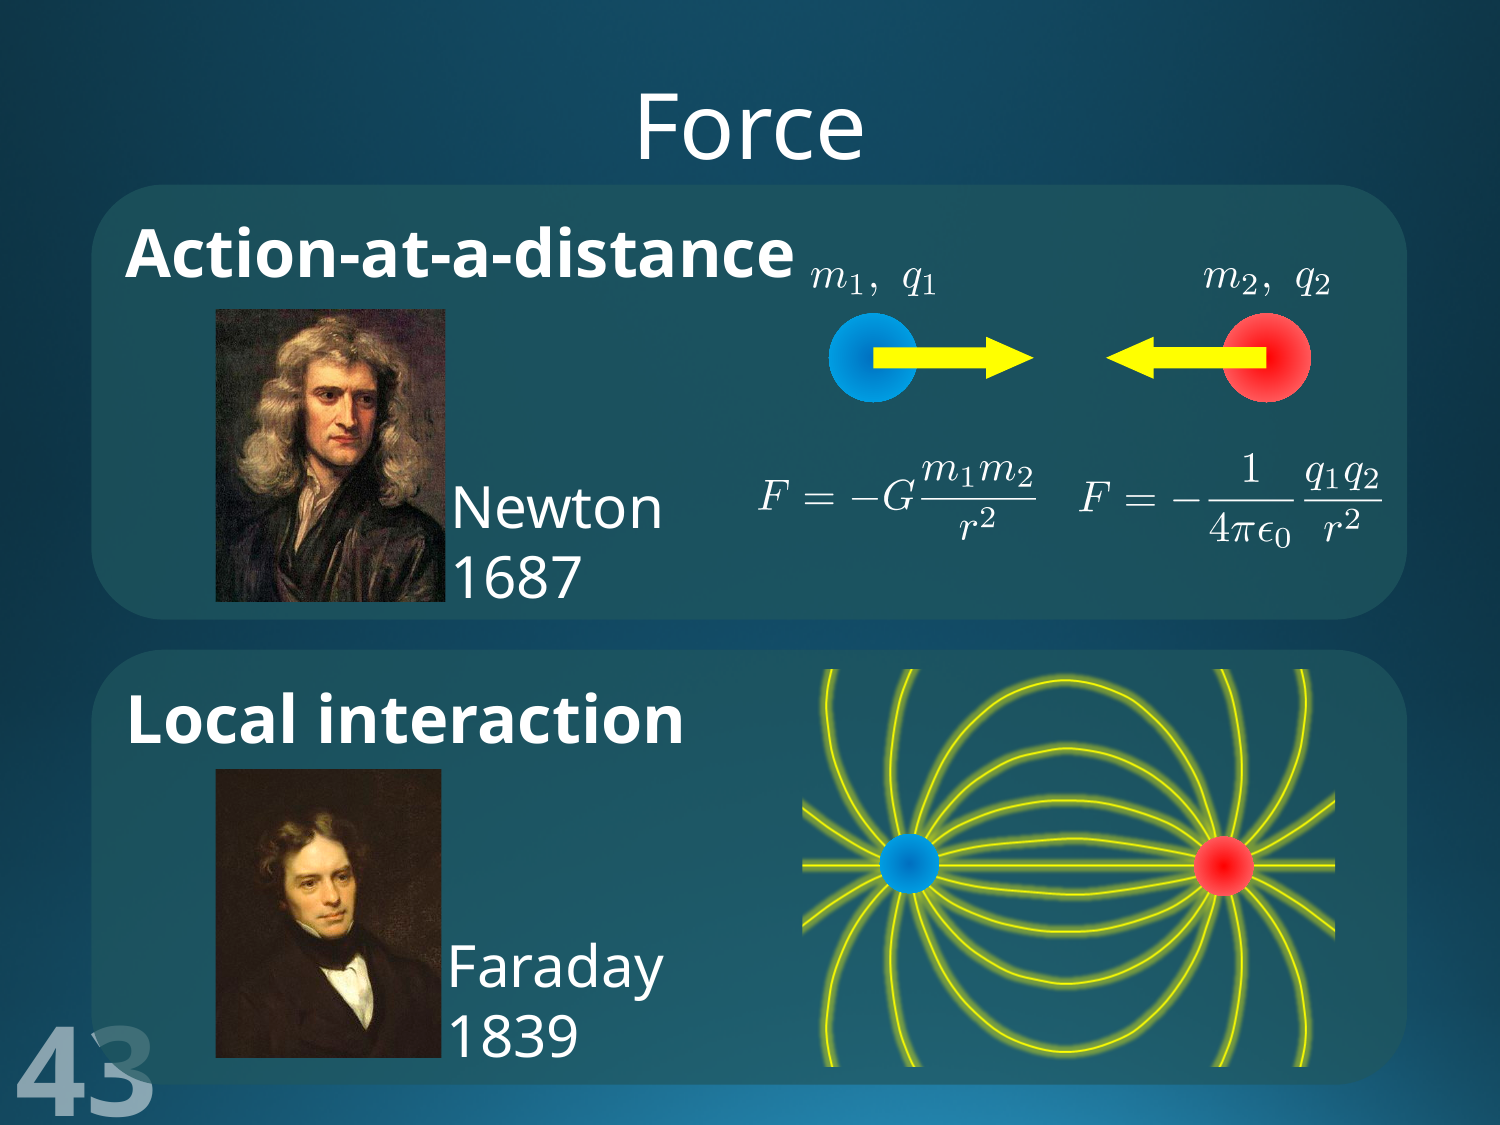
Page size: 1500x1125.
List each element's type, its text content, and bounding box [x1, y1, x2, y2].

title Force [103, 21, 1397, 184]
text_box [91, 649, 1408, 1085]
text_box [91, 184, 1408, 620]
picture [0, 0, 1500, 1125]
slide_number 43 [0, 1046, 338, 1107]
